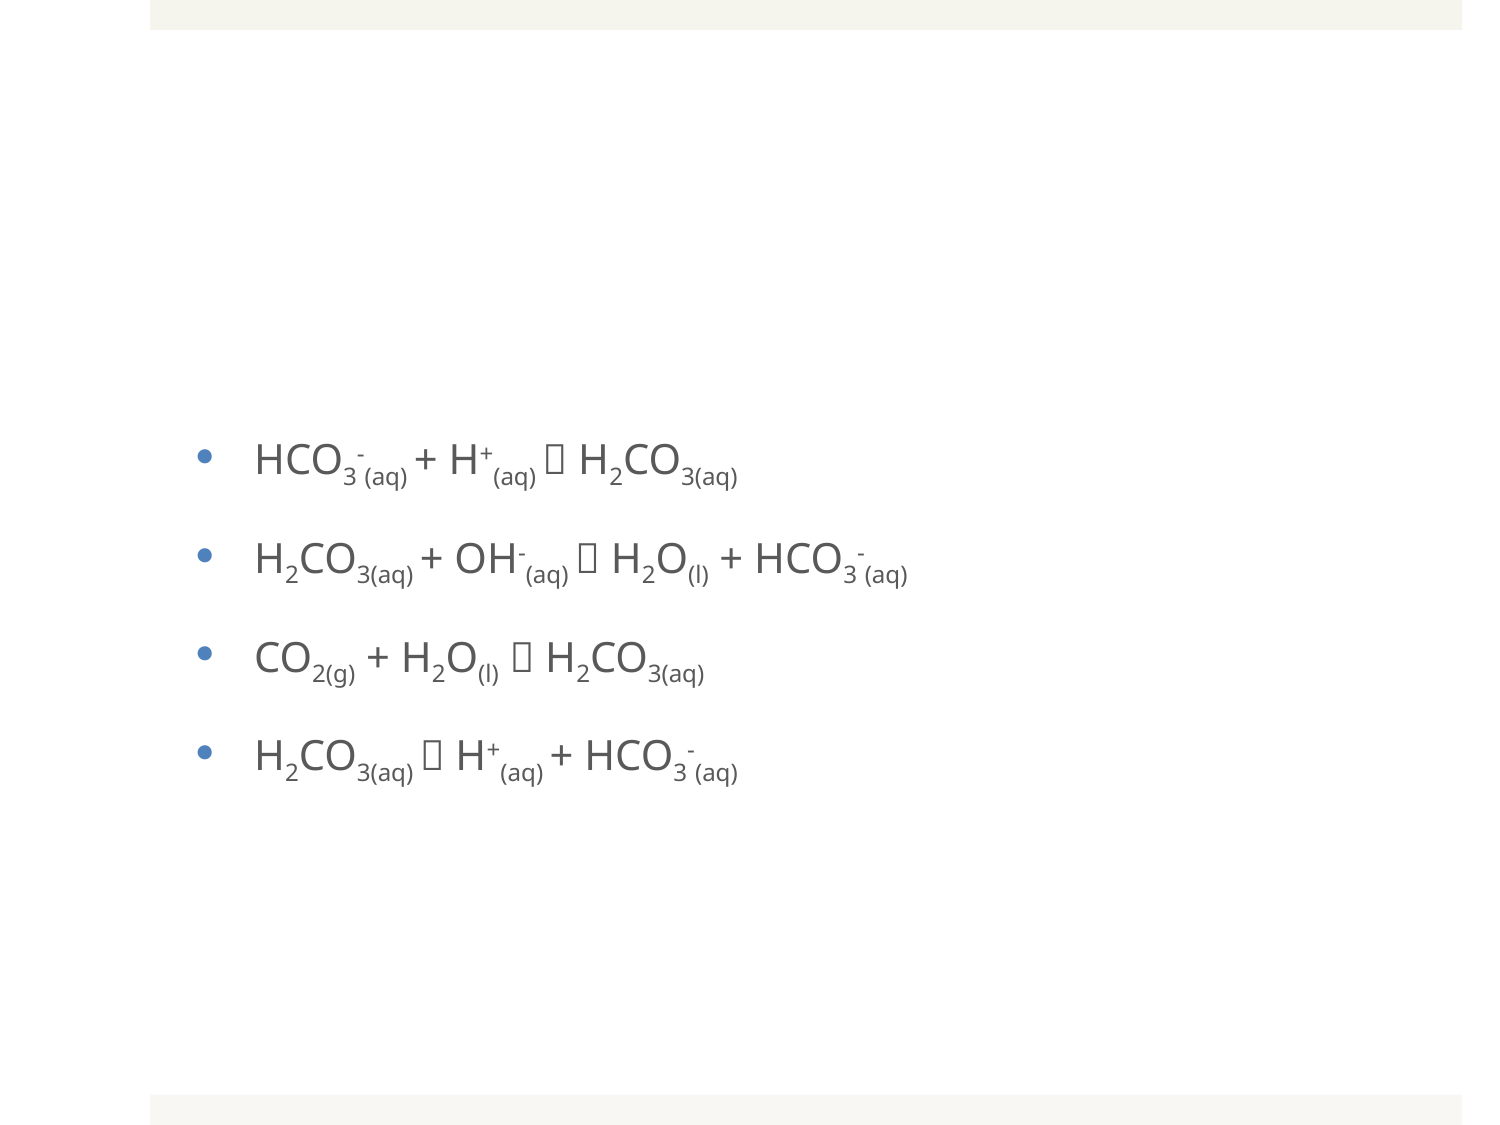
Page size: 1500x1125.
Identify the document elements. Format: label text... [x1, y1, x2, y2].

list HCO3-(aq) + H+(aq)  H2CO3(aq) H2CO3(aq) + OH-(aq)  H2O(l) + HCO3-(aq) CO2(g) + H2O(l)  H2CO3(aq) H2CO3(aq)  H+(aq) + HCO3-(aq) [182, 425, 1432, 1028]
